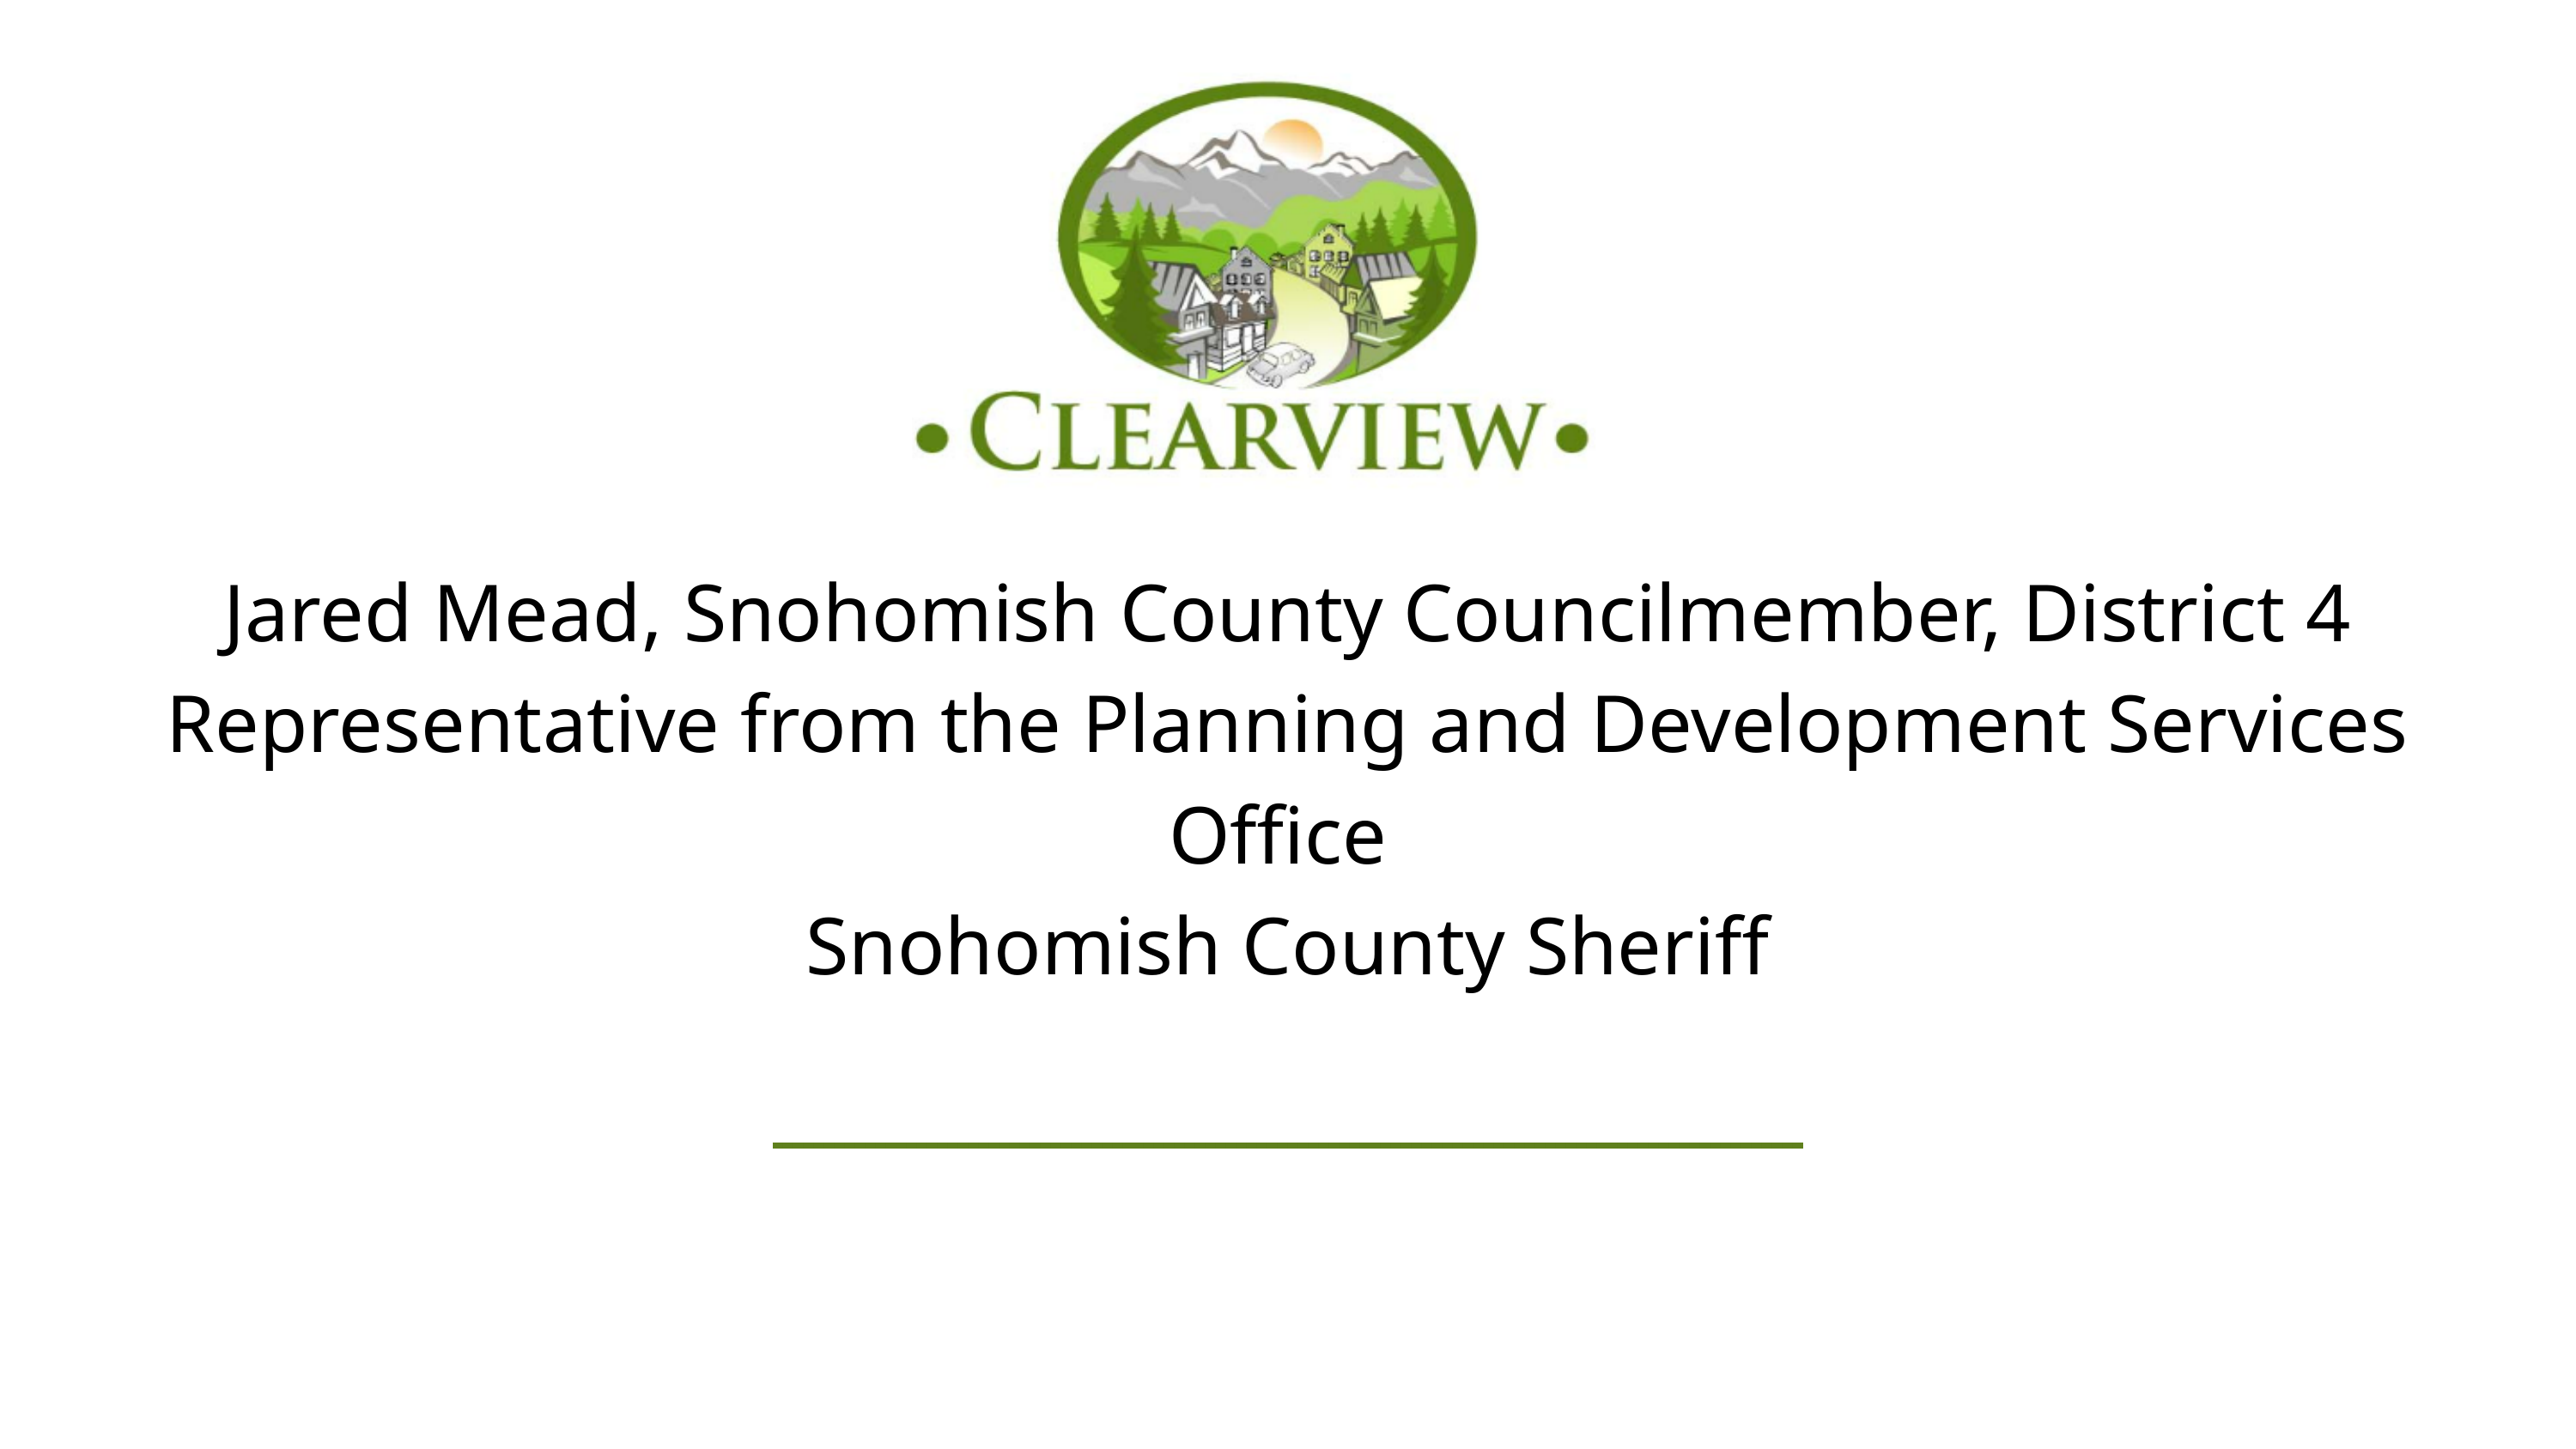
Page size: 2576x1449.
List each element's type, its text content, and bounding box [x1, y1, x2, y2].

text_box Jared Mead, Snohomish County Councilmember, District 4 Representative from the Planning and Development Services Office Snohomish County Sheriff [62, 434, 2514, 991]
text_box [772, 1143, 1803, 1149]
text_box [912, 72, 1596, 434]
